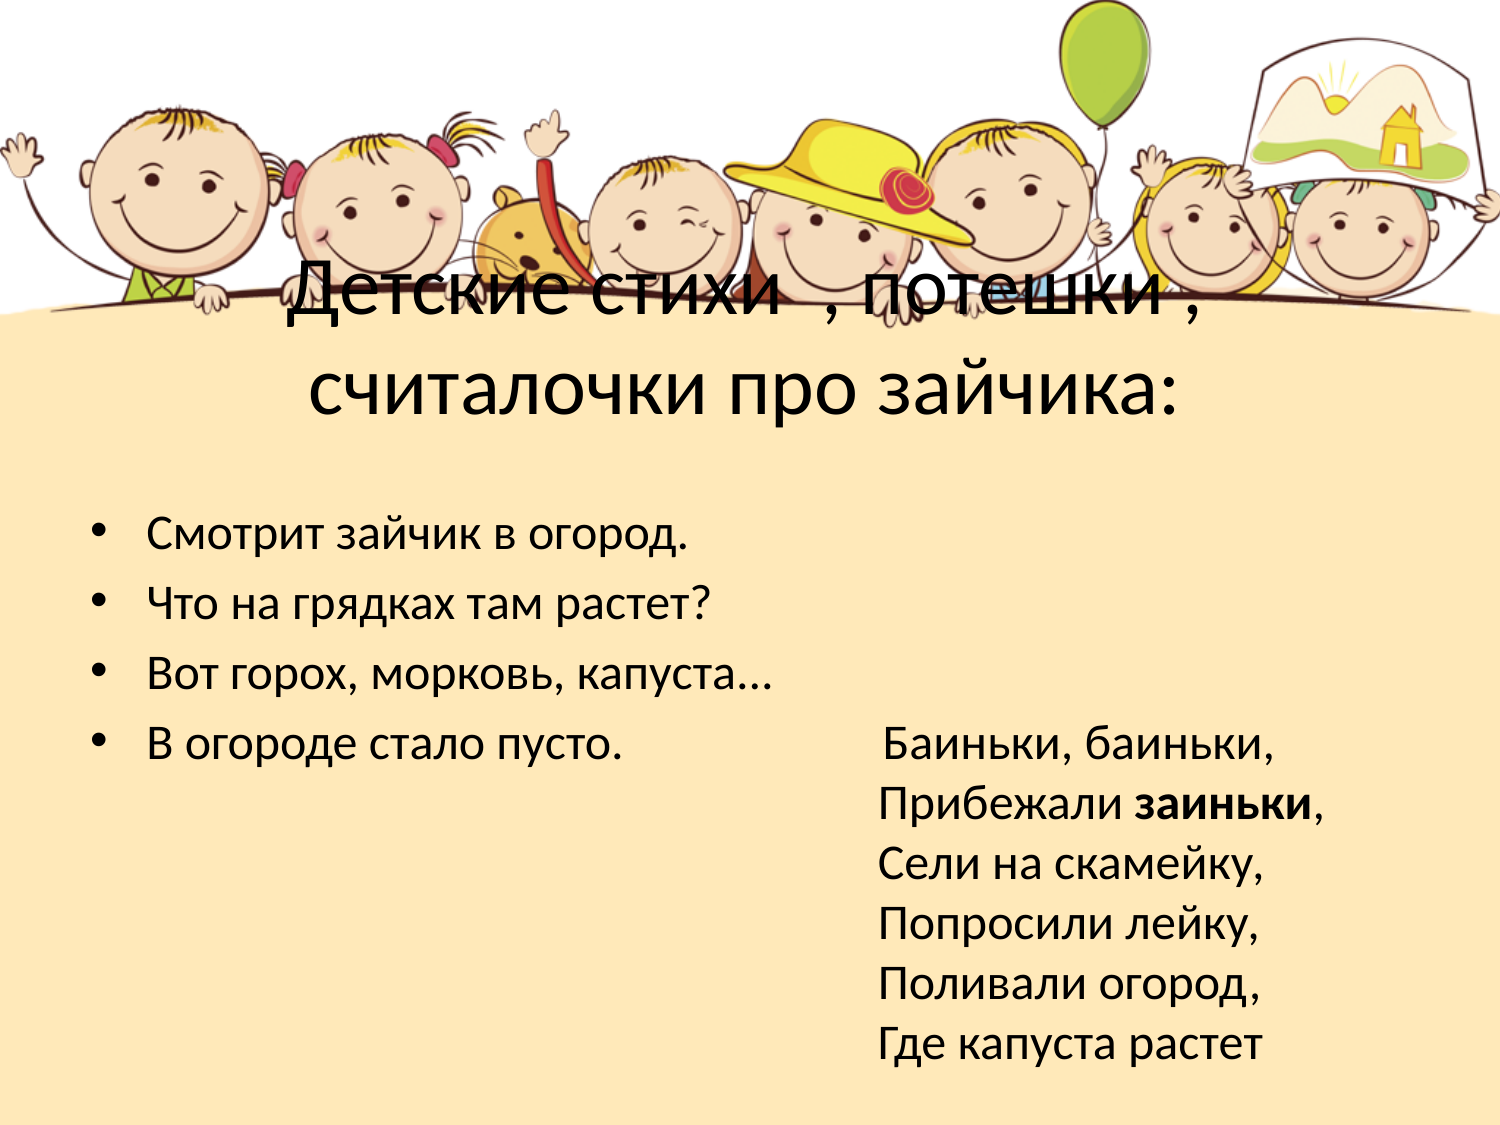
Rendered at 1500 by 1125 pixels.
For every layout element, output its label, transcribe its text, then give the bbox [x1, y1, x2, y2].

picture [0, 0, 1500, 1125]
list Смотрит зайчик в огород. Что на грядках там растет? Вот горох, морковь, капуста... В огороде стало пусто. Баиньки, баиньки, Прибежали заиньки, Сели на скамейку, Попросили лейку, Поливали огород, Где капуста растет [74, 491, 1426, 1006]
title Детские стихи , потешки , считалочки про зайчика: [70, 292, 1421, 481]
